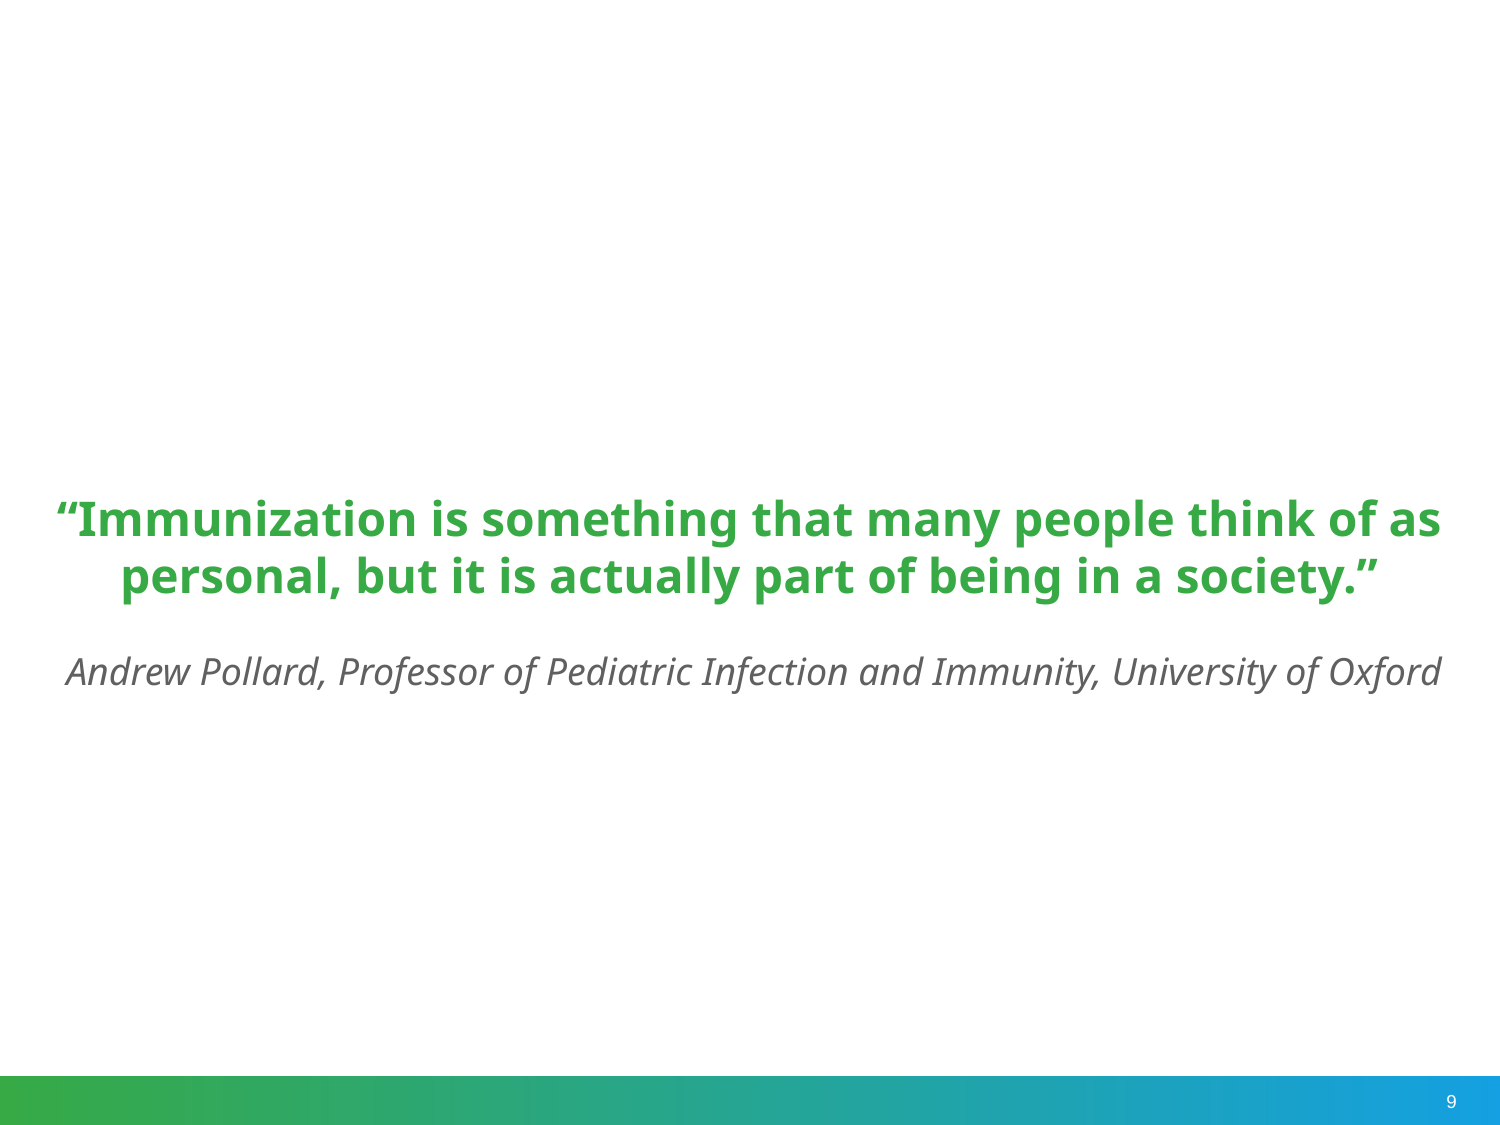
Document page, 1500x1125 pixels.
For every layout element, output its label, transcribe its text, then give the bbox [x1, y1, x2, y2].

slide_number 9 [1134, 1085, 1472, 1116]
text_box “Immunization is something that many people think of as personal, but it is actually part of being in a society.” Andrew Pollard, Professor of Pediatric Infection and Immunity, University of Oxford [0, 421, 1500, 701]
